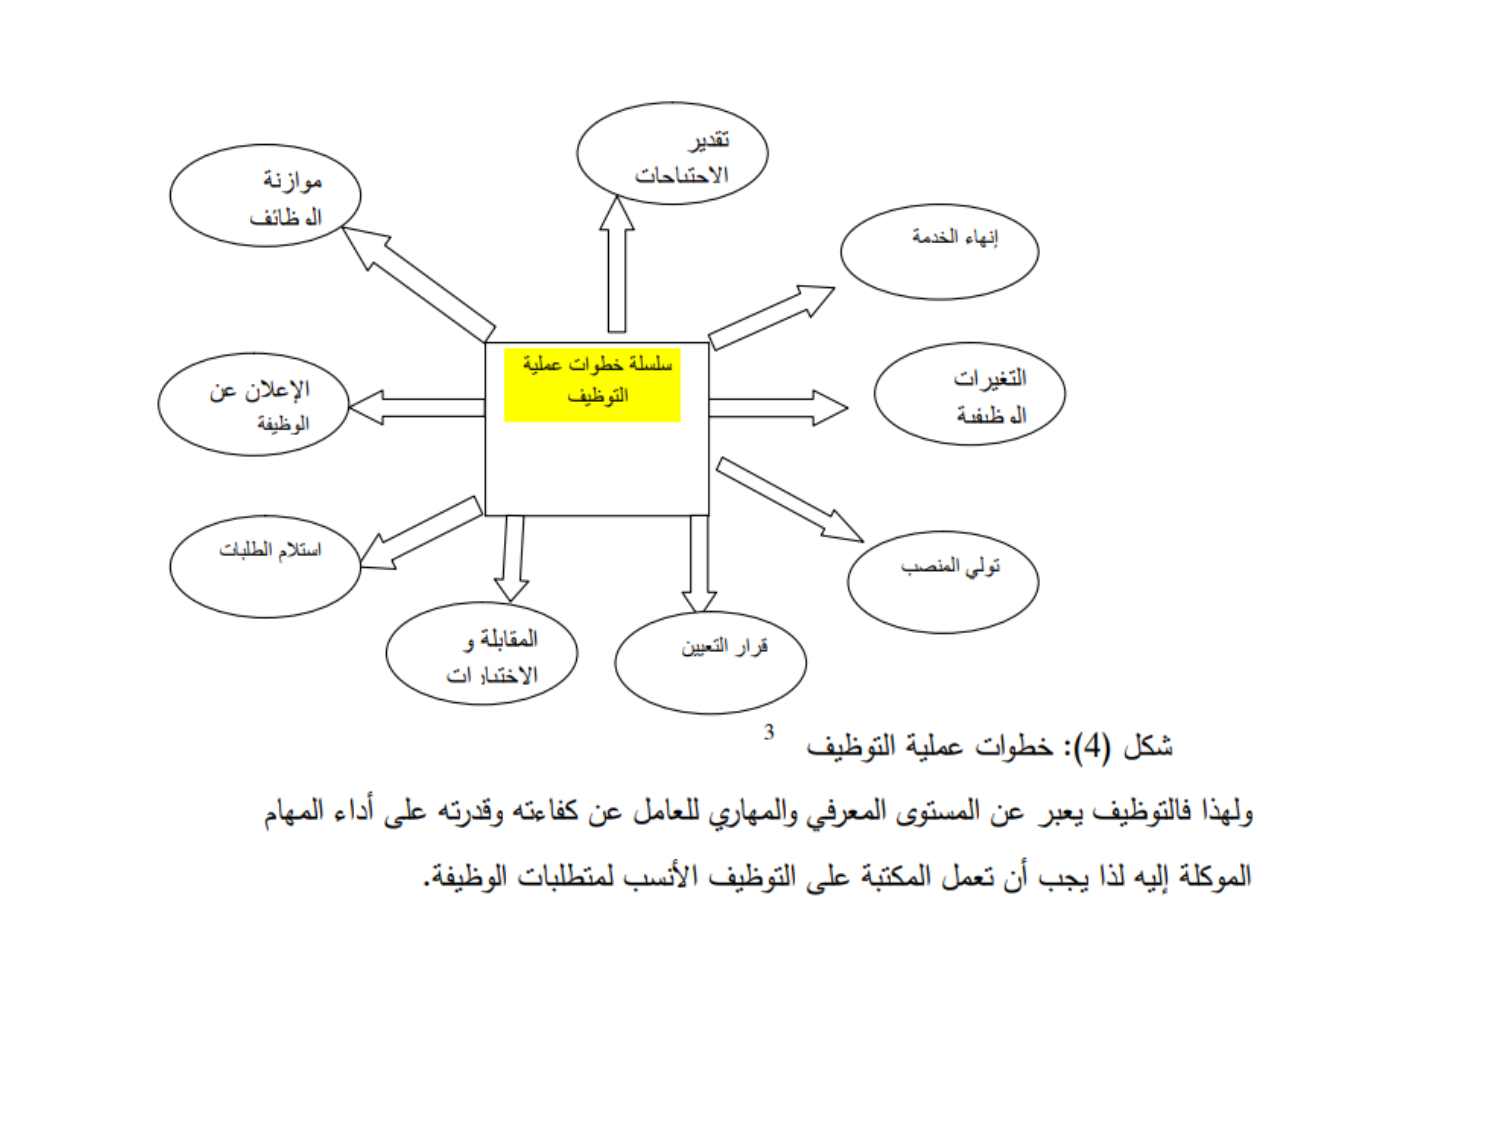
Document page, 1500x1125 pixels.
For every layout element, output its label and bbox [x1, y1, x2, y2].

picture [135, 100, 1335, 906]
